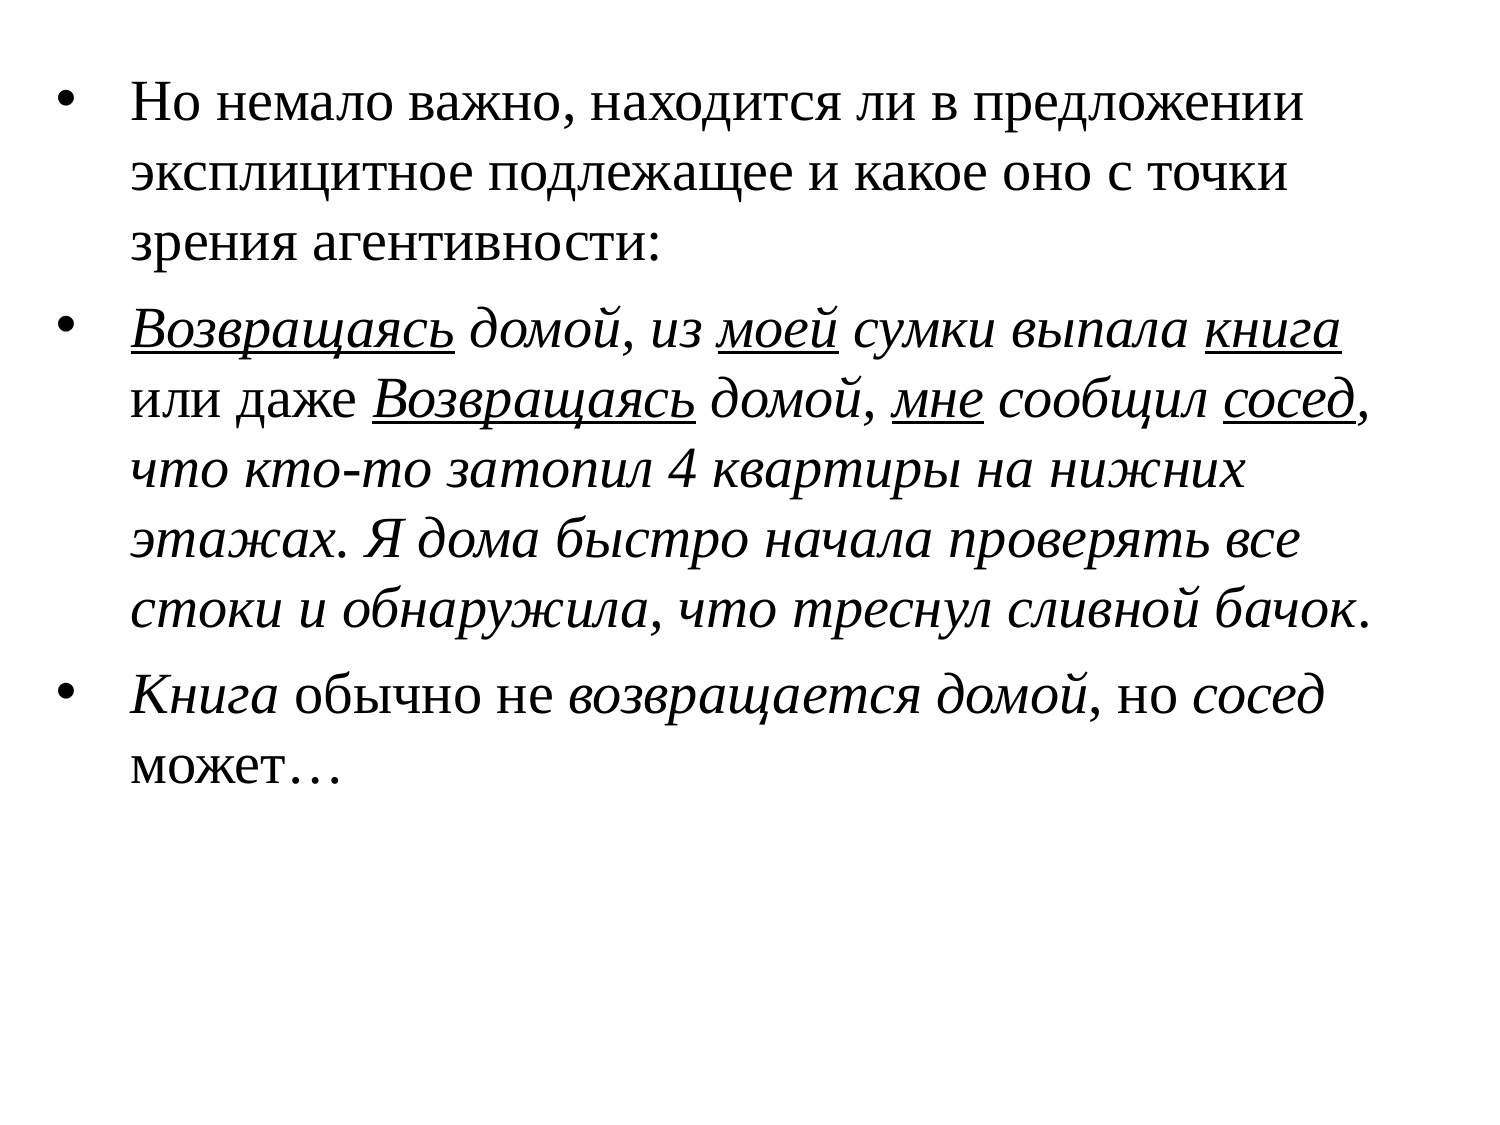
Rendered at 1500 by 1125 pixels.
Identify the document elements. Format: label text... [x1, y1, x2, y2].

list Но немало важно, находится ли в предложении эксплицитное подлежащее и какое оно с точки зрения агентивности: Возвращаясь домой, из моей сумки выпала книга или даже Возвращаясь домой, мне сообщил сосед, что кто-то затопил 4 квартиры на нижних этажах. Я дома быстро начала проверять все стоки и обнаружила, что треснул сливной бачок. Книга обычно не возвращается домой, но сосед может… [41, 54, 1459, 1047]
